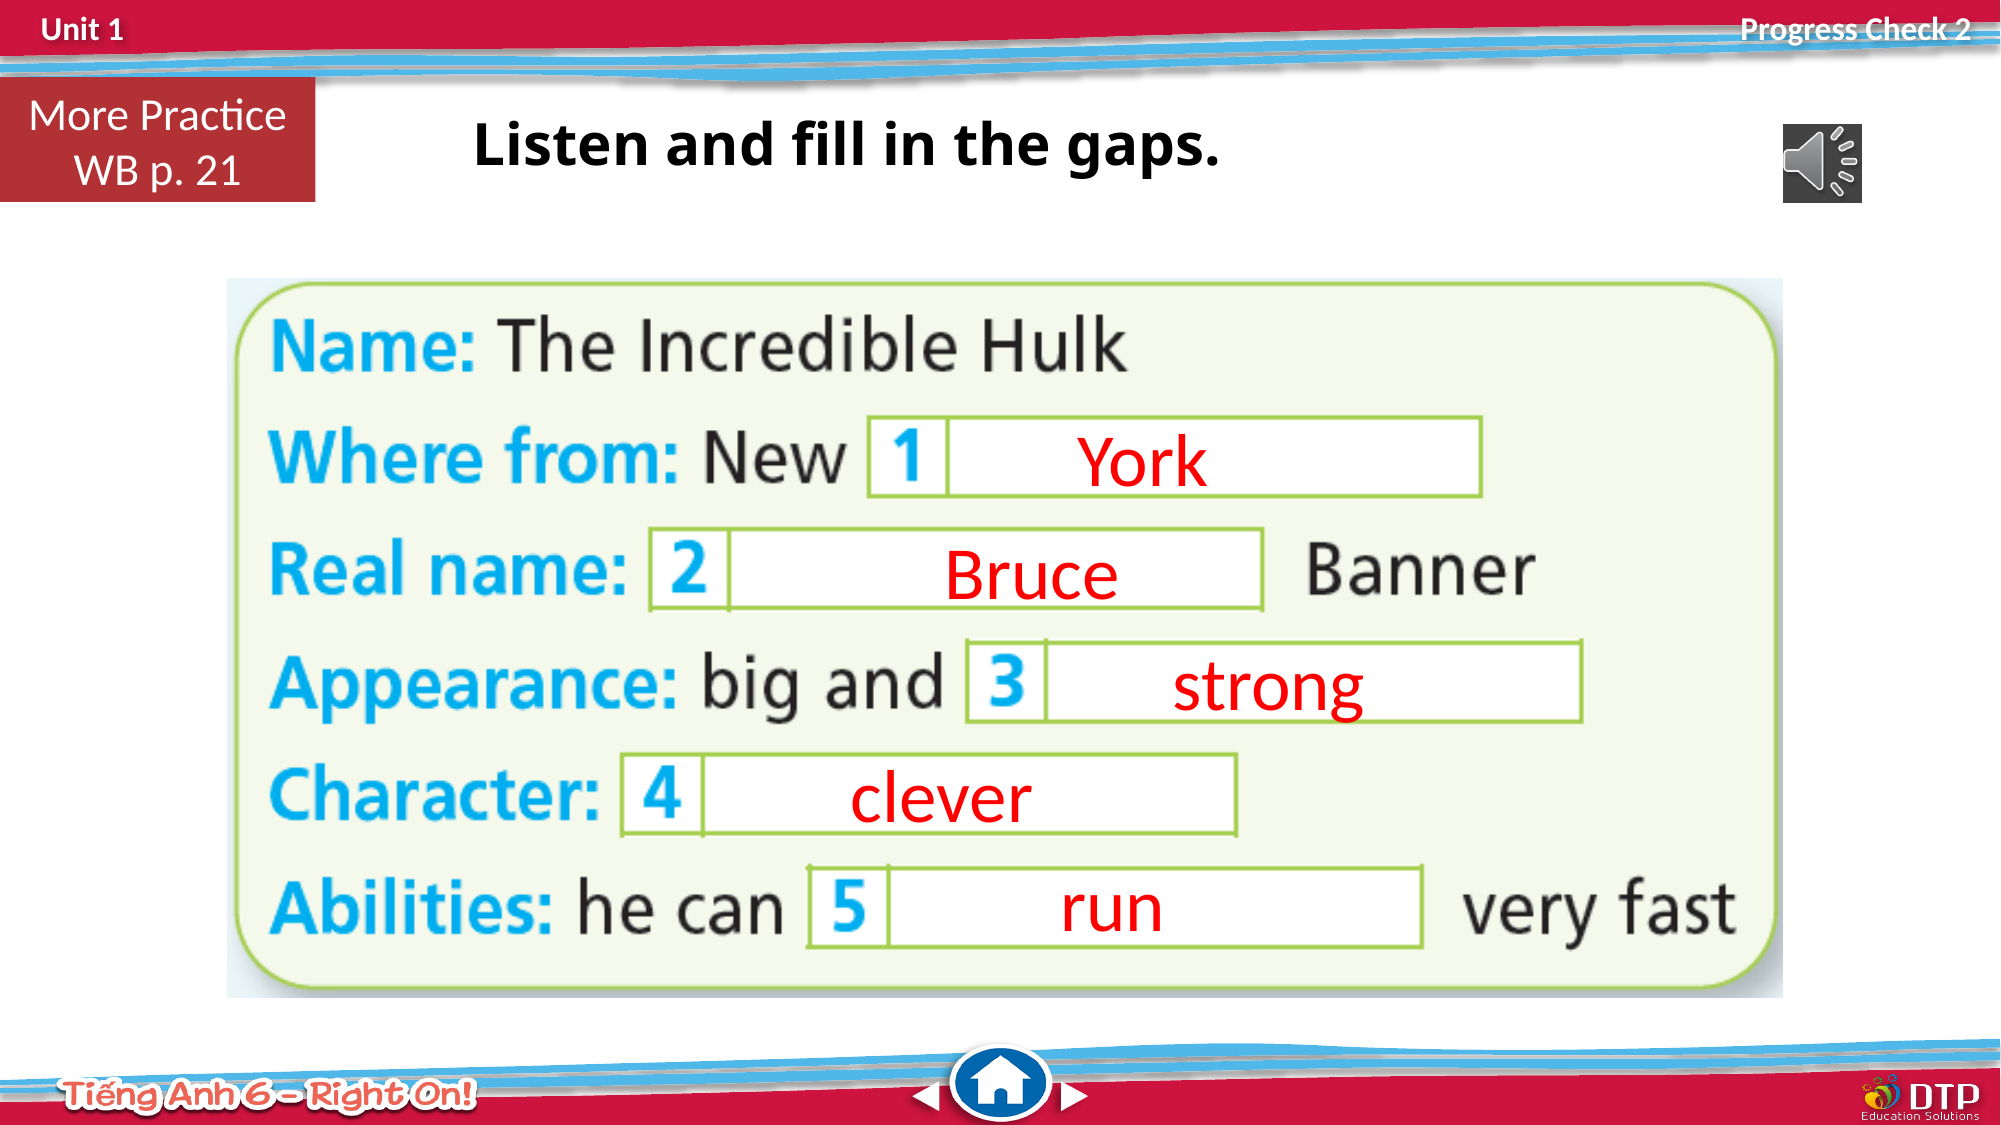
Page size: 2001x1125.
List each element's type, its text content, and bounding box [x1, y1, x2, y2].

text_box Listen and fill in the gaps. [458, 99, 1236, 185]
text_box More Practice WB p. 21 [0, 77, 316, 202]
picture [0, 0, 2000, 1125]
